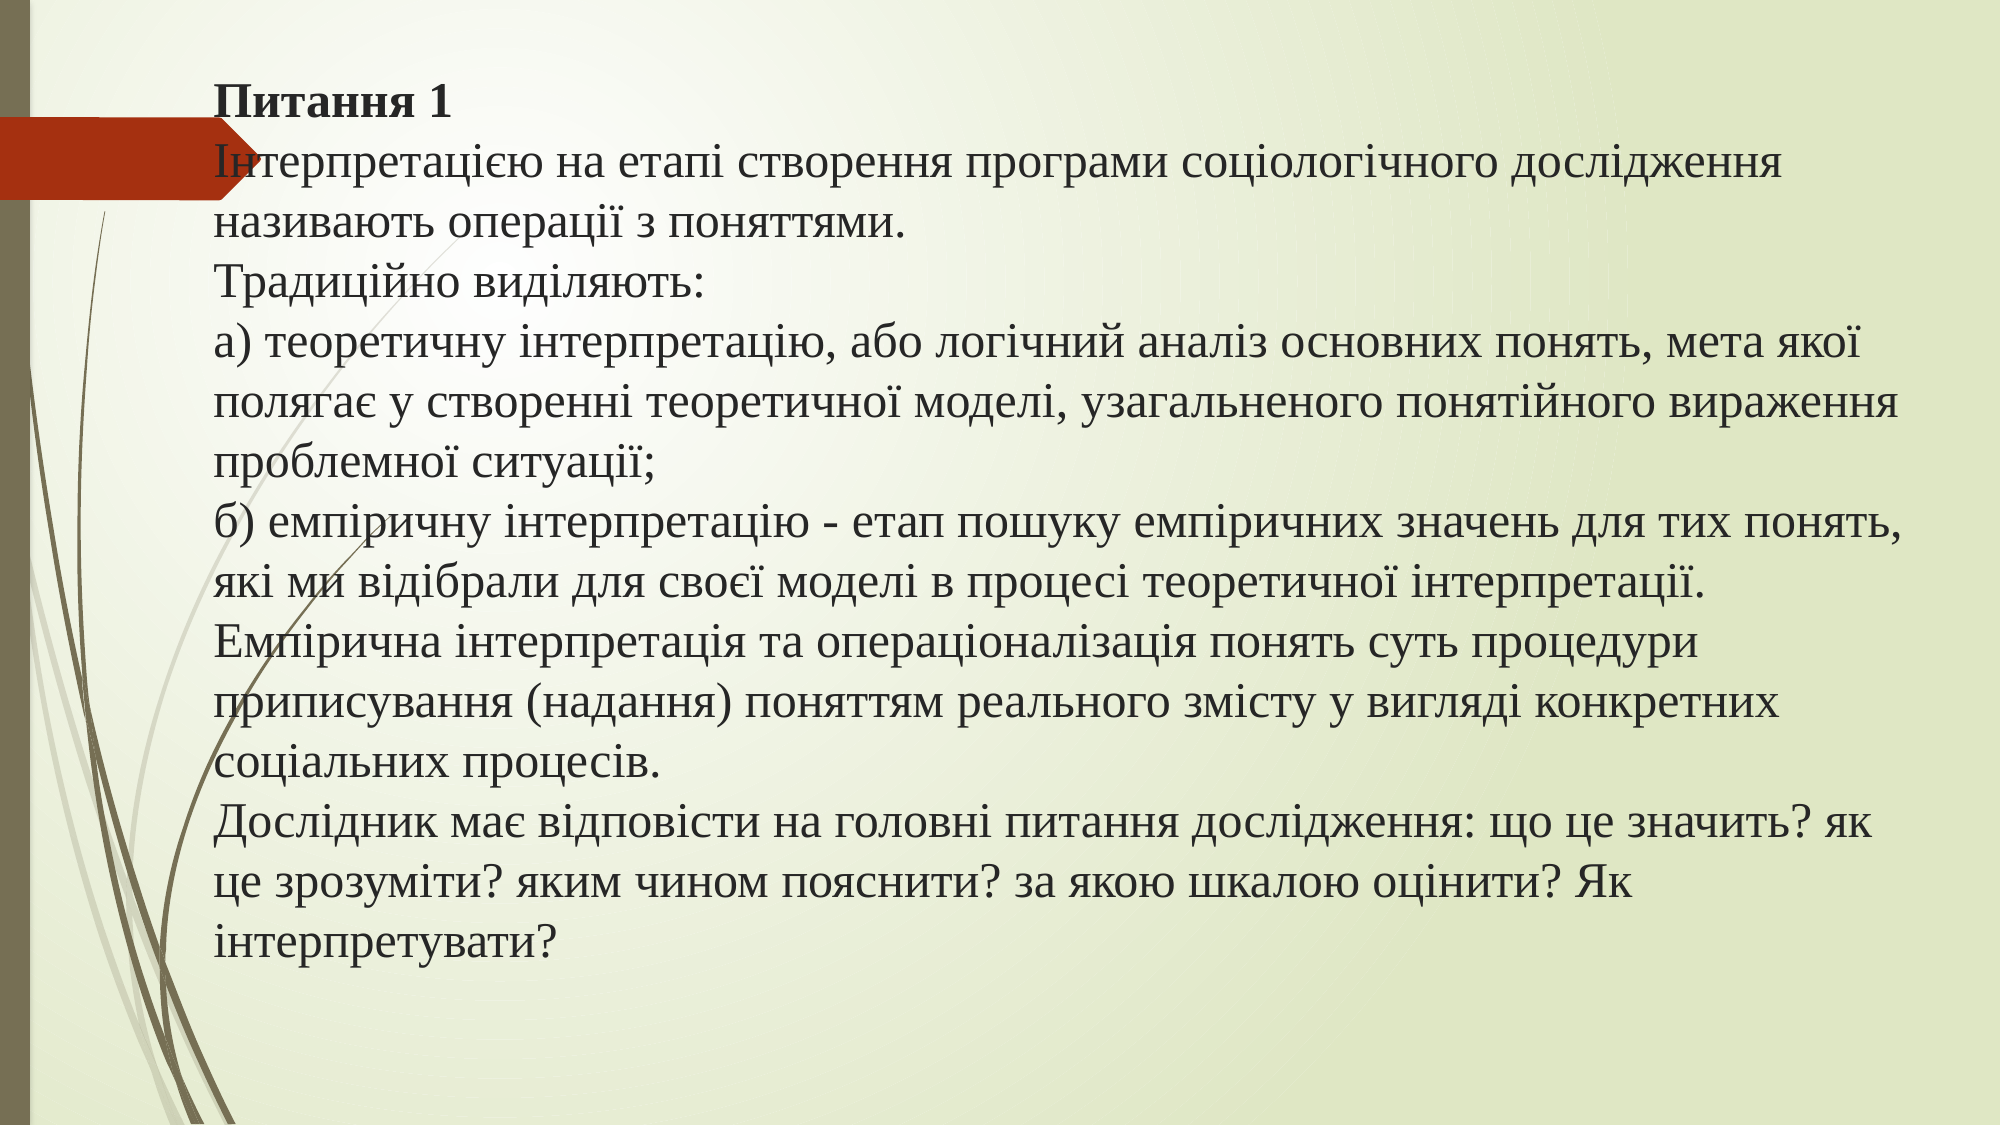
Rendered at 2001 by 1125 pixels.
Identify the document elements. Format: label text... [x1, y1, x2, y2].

title Питання 1 Інтерпретацією на етапі створення програми соціологічного дослідження називають операції з поняттями. Традиційно виділяють: а) теоретичну інтерпретацію, або логічний аналіз основних понять, мета якої полягає у створенні теоретичної моделі, узагальненого понятійного вираження проблемної ситуації; б) емпіричну інтерпретацію - етап пошуку емпіричних значень для тих понять, які ми відібрали для своєї моделі в процесі теоретичної інтерпретації. Емпірична інтерпретація та операціоналізація понять суть процедури приписування (надання) поняттям реального змісту у вигляді конкретних соціальних процесів. Дослідник має відповісти на головні питання дослідження: що це значить? як це зрозуміти? яким чином пояснити? за якою шкалою оцінити? Як інтерпретувати? [198, 59, 1943, 1110]
